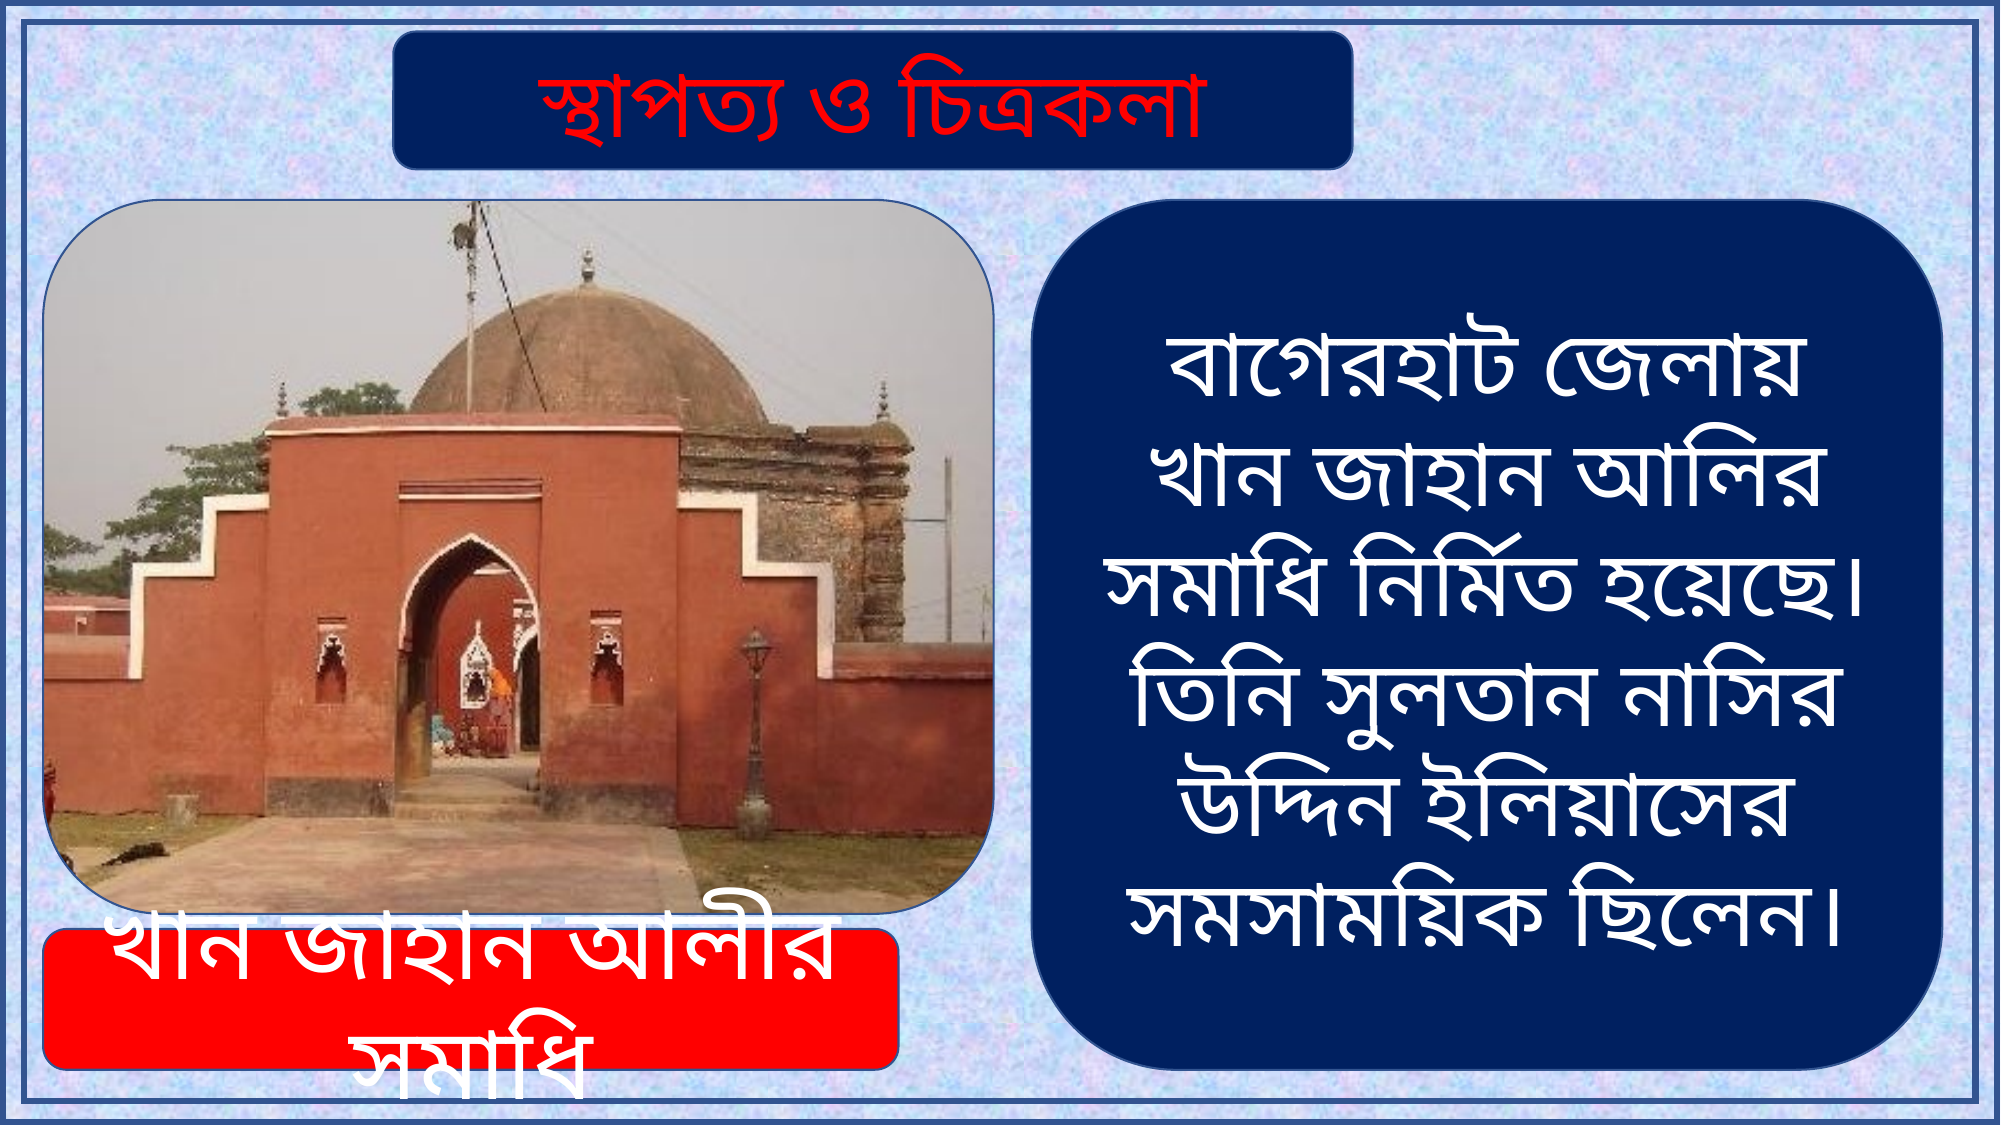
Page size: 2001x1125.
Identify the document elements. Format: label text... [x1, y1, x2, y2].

text_box বাগেরহাট জেলায় খান জাহান আলির সমাধি নির্মিত হয়েছে। তিনি সুলতান নাসির উদ্দিন ইলিয়াসের সমসাময়িক ছিলেন। [1030, 198, 1944, 1071]
text_box খান জাহান আলীর সমাধি [42, 927, 900, 1071]
text_box [0, 0, 2000, 1125]
text_box [23, 21, 1976, 1102]
text_box স্থাপত্য ও চিত্রকলা [392, 30, 1354, 171]
text_box [42, 198, 995, 915]
